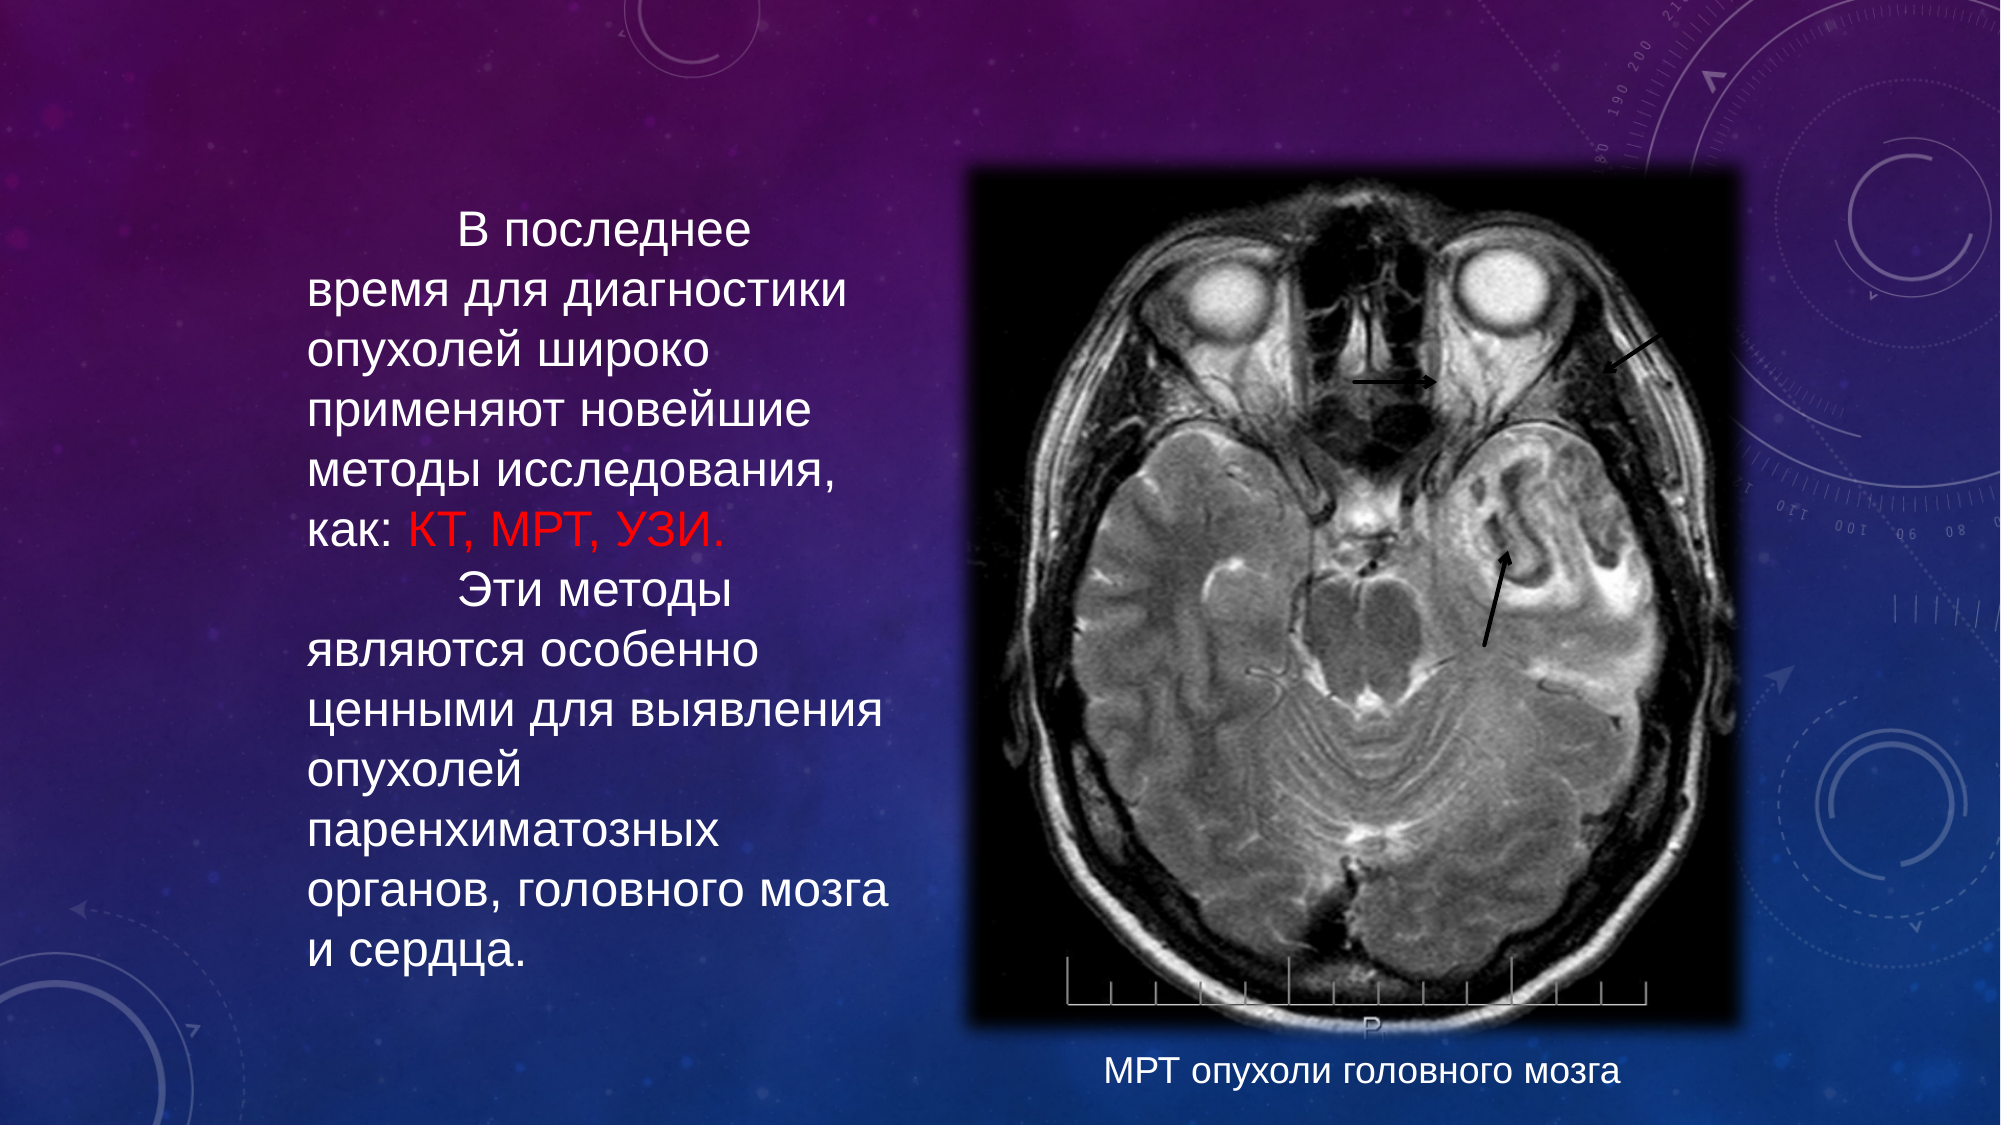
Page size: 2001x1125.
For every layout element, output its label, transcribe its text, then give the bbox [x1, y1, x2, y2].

text_box МРТ опухоли головного мозга [1088, 1061, 1703, 1099]
text_box В последнее время для диагностики опухолей широко применяют новейшие методы исследования, как: КТ, МРТ, УЗИ. Эти методы являются особенно ценными для выявления опухолей паренхиматозных органов, головного мозга и сердца. [291, 188, 918, 984]
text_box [1602, 325, 1674, 374]
picture [0, 0, 2001, 1125]
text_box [1483, 550, 1509, 646]
